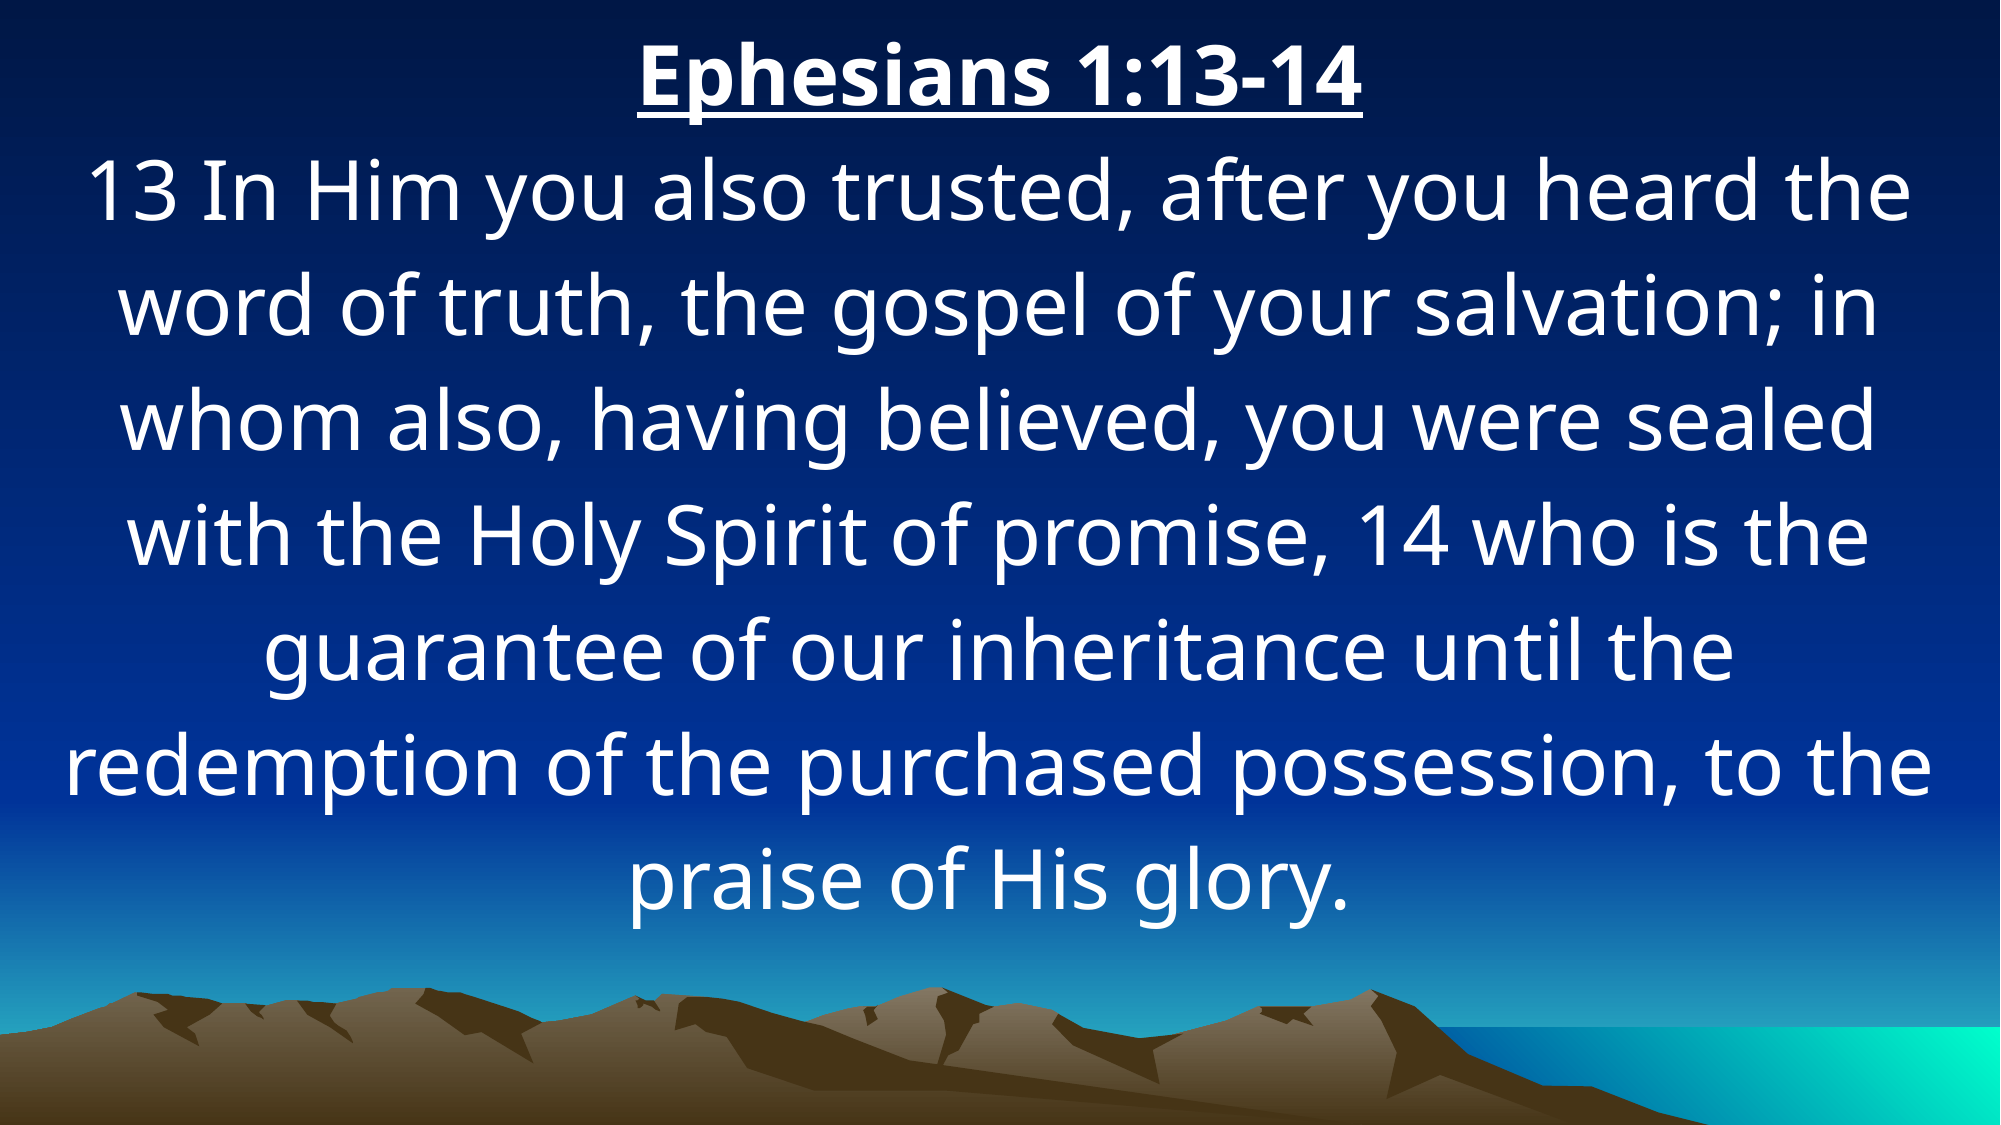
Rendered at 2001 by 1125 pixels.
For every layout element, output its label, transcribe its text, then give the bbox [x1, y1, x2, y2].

text_box Ephesians 1:13-14 13 In Him you also trusted, after you heard the word of truth, the gospel of your salvation; in whom also, having believed, you were sealed with the Holy Spirit of promise, 14 who is the guarantee of our inheritance until the redemption of the purchased possession, to the praise of His glory. [24, 0, 1975, 900]
